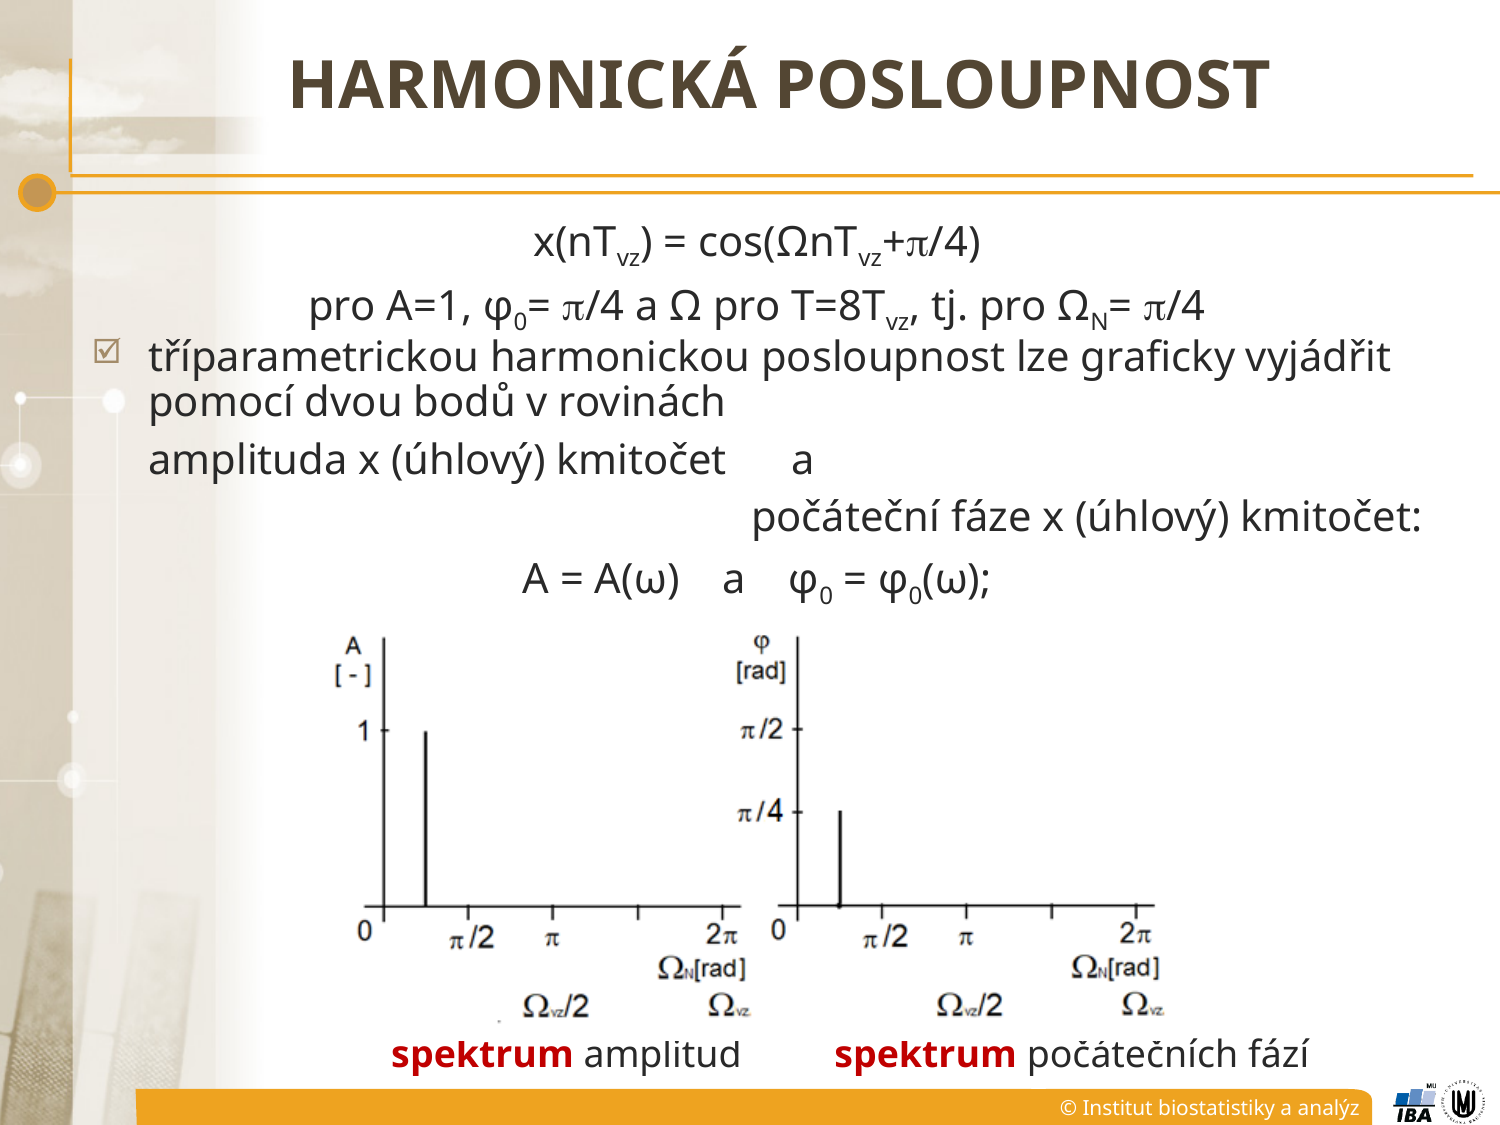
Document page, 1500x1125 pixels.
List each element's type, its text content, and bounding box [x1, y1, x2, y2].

title harmonická posloupnost [82, 9, 1477, 165]
text_box spektrum počátečních fází [819, 1023, 1325, 1083]
picture [0, 1, 278, 1125]
text_box x(nTvz) = cos(ΩnTvz+/4) pro A=1, φ0= /4 a Ω pro T=8Tvz, tj. pro ΩN= /4 [76, 207, 1438, 374]
picture [1393, 1083, 1436, 1122]
picture [326, 609, 1188, 1042]
picture [1441, 1080, 1485, 1124]
list tříparametrickou harmonickou posloupnost lze graficky vyjádřit pomocí dvou bodů v rovinách amplituda x (úhlový) kmitočet a počáteční fáze x (úhlový) kmitočet: A = A(ω) a φ0 = φ0(ω); [76, 374, 1438, 681]
text_box spektrum amplitud [376, 1050, 757, 1083]
